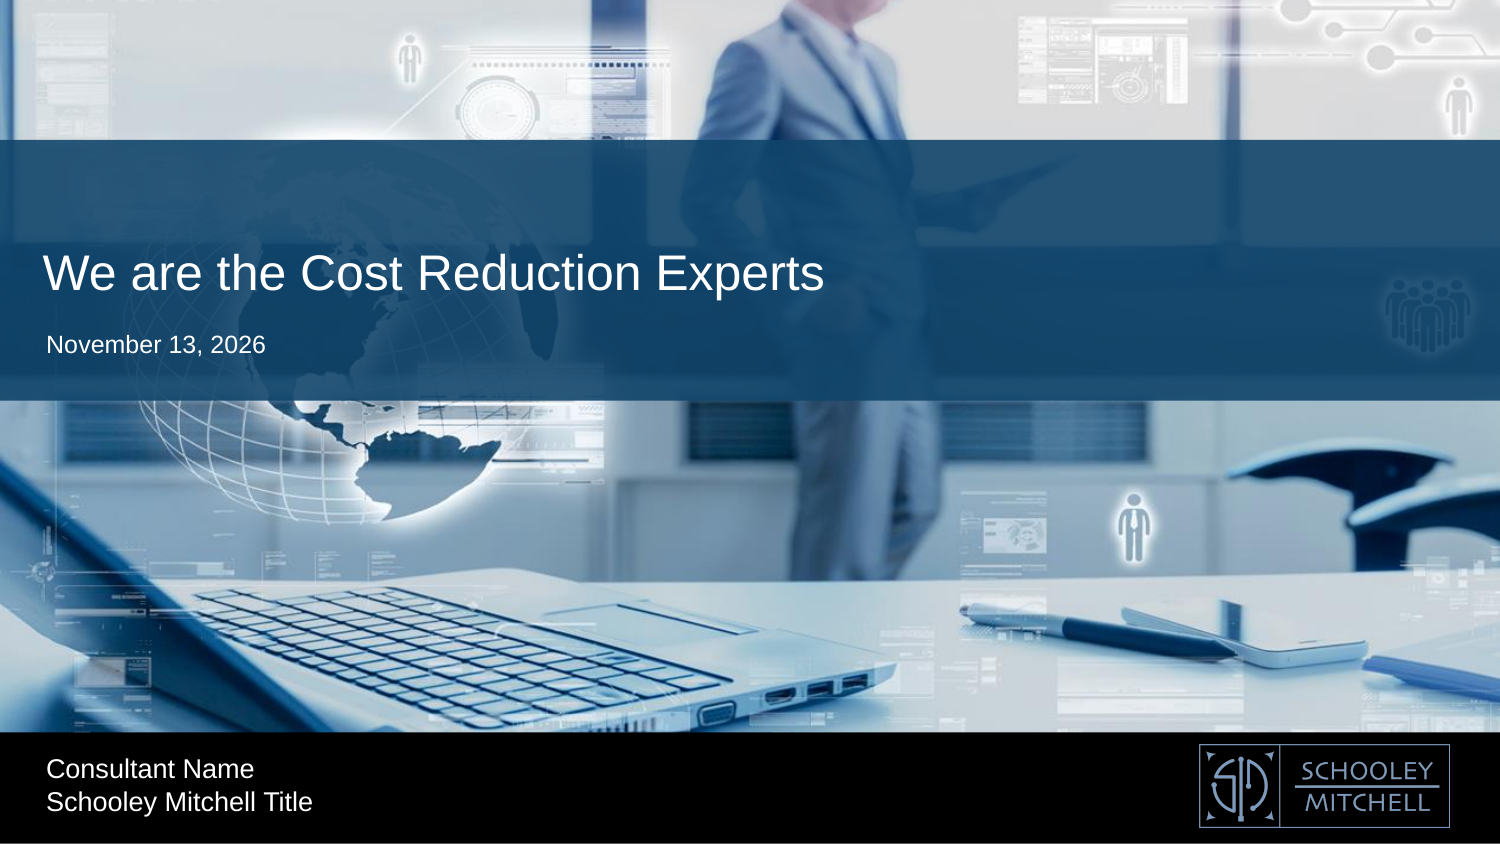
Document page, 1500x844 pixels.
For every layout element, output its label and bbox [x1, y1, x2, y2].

picture [0, 0, 1500, 732]
text_box [0, 732, 1500, 844]
